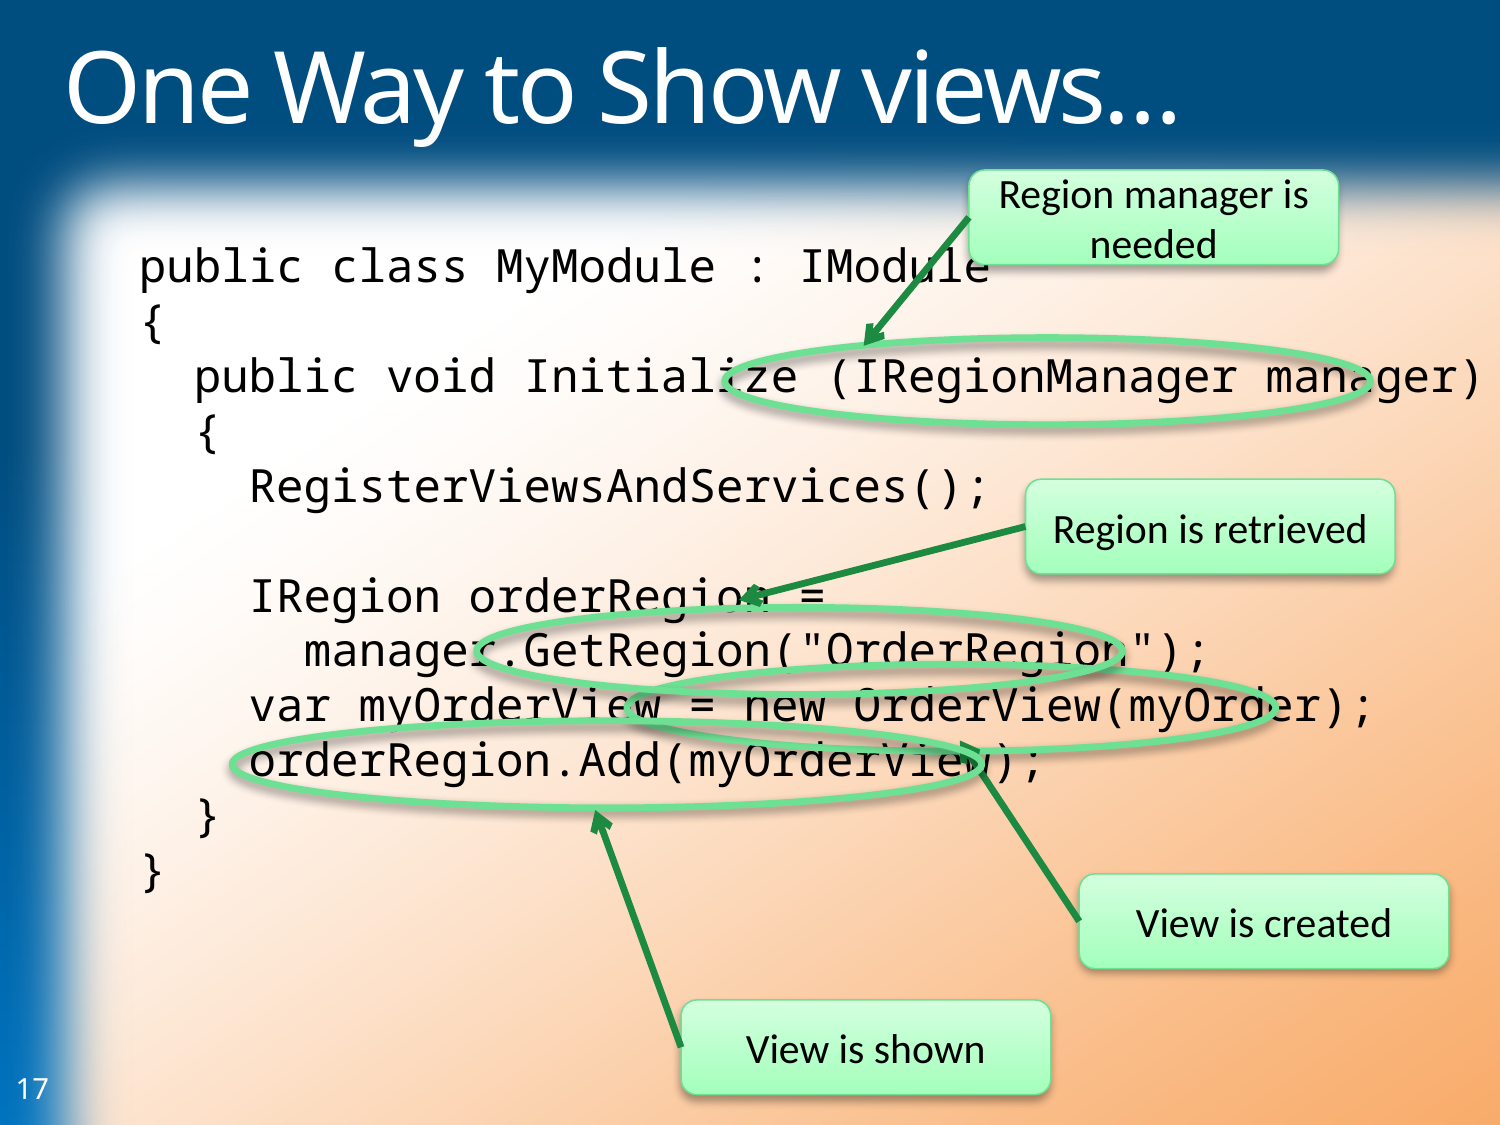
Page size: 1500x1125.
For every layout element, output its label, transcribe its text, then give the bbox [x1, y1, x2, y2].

text_box public class MyModule : IModule { public void Initialize (IRegionManager manager) { RegisterViewsAndServices(); IRegion orderRegion = manager.GetRegion("OrderRegion"); var myOrderView = new OrderView(myOrder); orderRegion.Add(myOrderView); } } [123, 228, 1500, 904]
text_box [232, 720, 954, 808]
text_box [595, 809, 682, 1048]
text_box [959, 740, 1080, 922]
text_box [738, 526, 1026, 601]
text_box [724, 337, 1371, 425]
title One Way to Show views… [63, 37, 1438, 147]
text_box Region is retrieved [1024, 478, 1397, 575]
text_box Region manager is needed [968, 169, 1340, 266]
text_box [476, 608, 1123, 695]
text_box View is created [1078, 873, 1450, 970]
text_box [863, 217, 970, 347]
text_box View is shown [680, 999, 1052, 1096]
text_box [626, 670, 1276, 748]
picture [0, 0, 1500, 1125]
